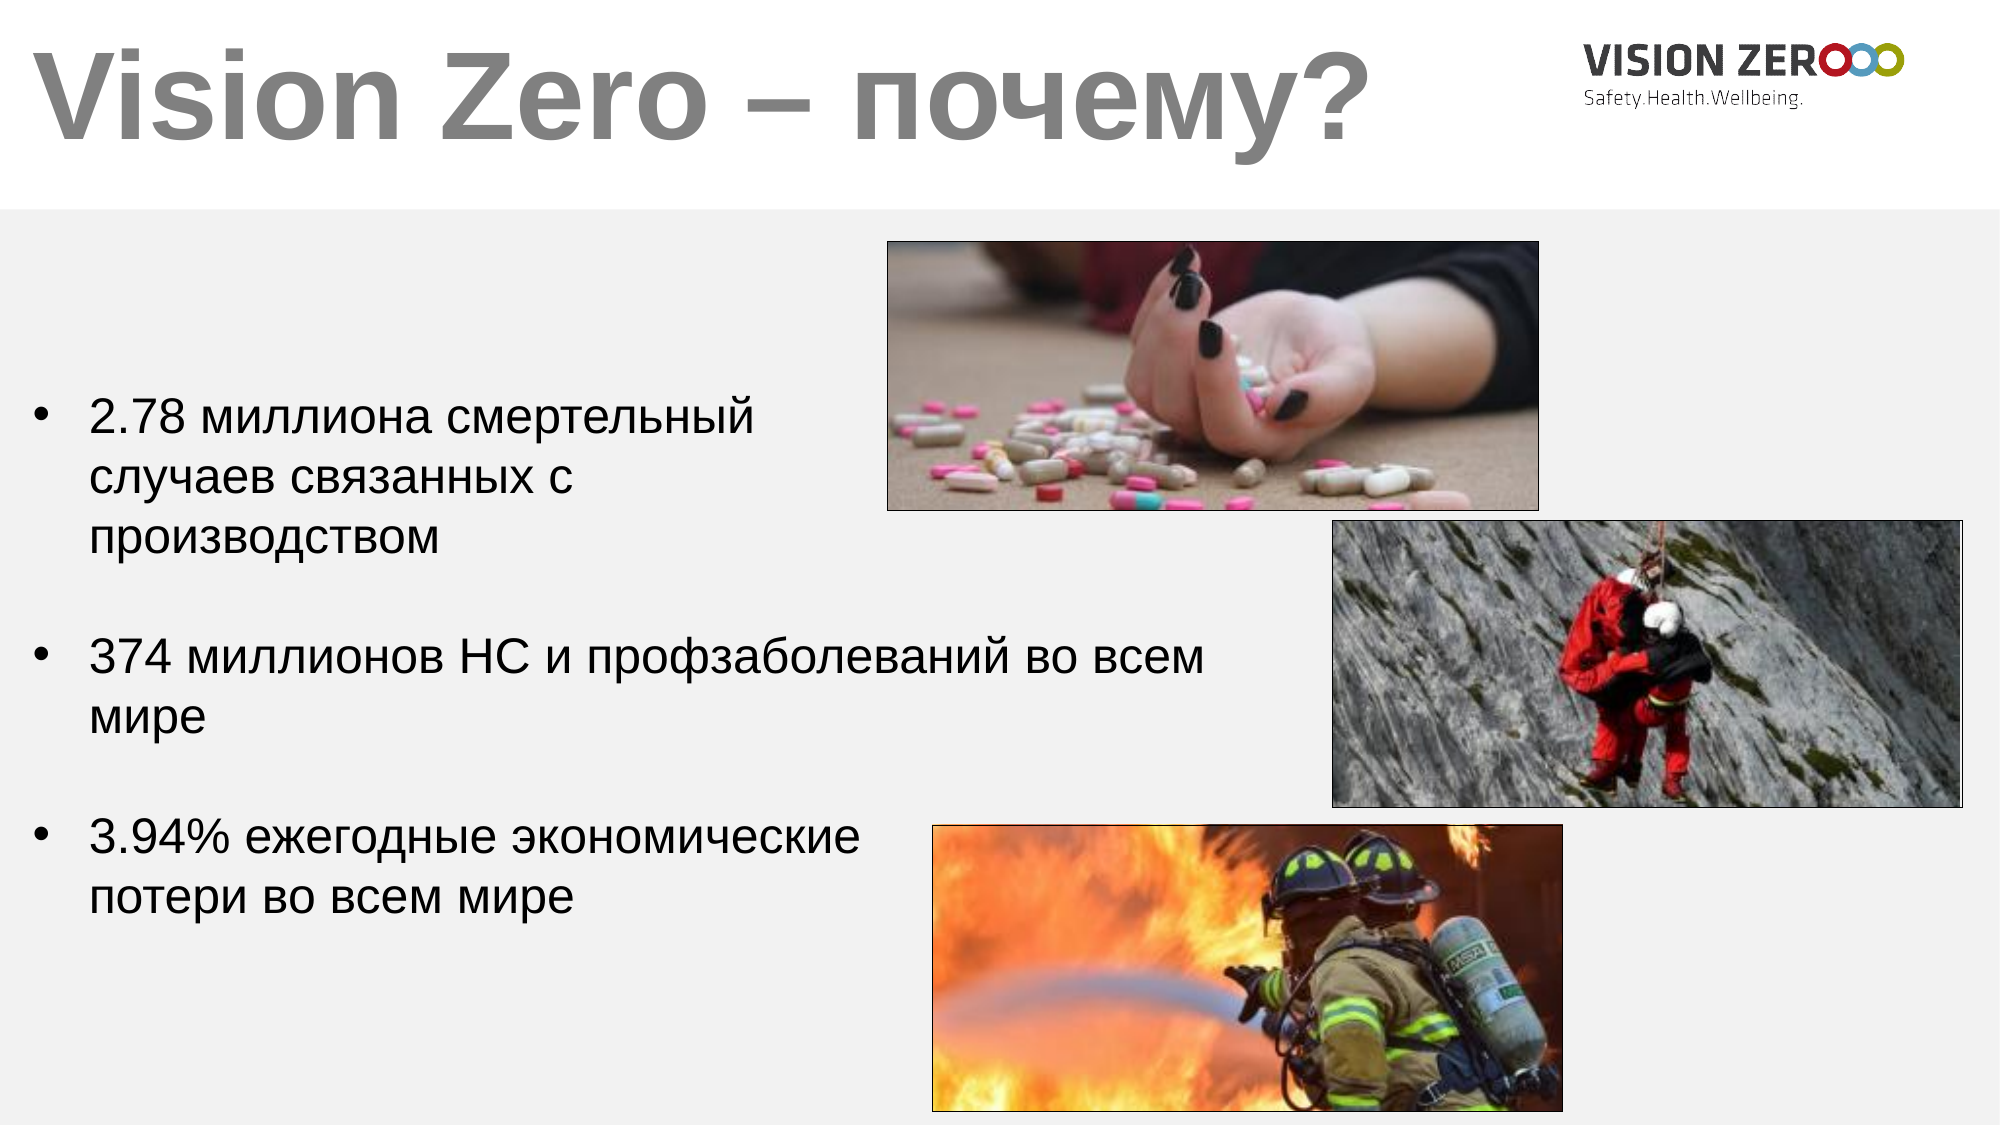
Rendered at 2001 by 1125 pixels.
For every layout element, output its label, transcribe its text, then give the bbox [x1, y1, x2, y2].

picture [886, 241, 1539, 512]
text_box Vision Zero – почему? [18, 7, 1437, 172]
picture [1583, 41, 1906, 111]
text_box [338, 70, 1461, 189]
text_box 2.78 миллиона смертельный случаев связанных с производством 374 миллионов НС и профзаболеваний во всем мире 3.94% ежегодные экономические потери во всем мире [17, 376, 1247, 932]
picture [932, 824, 1564, 1113]
picture [1332, 520, 1964, 809]
